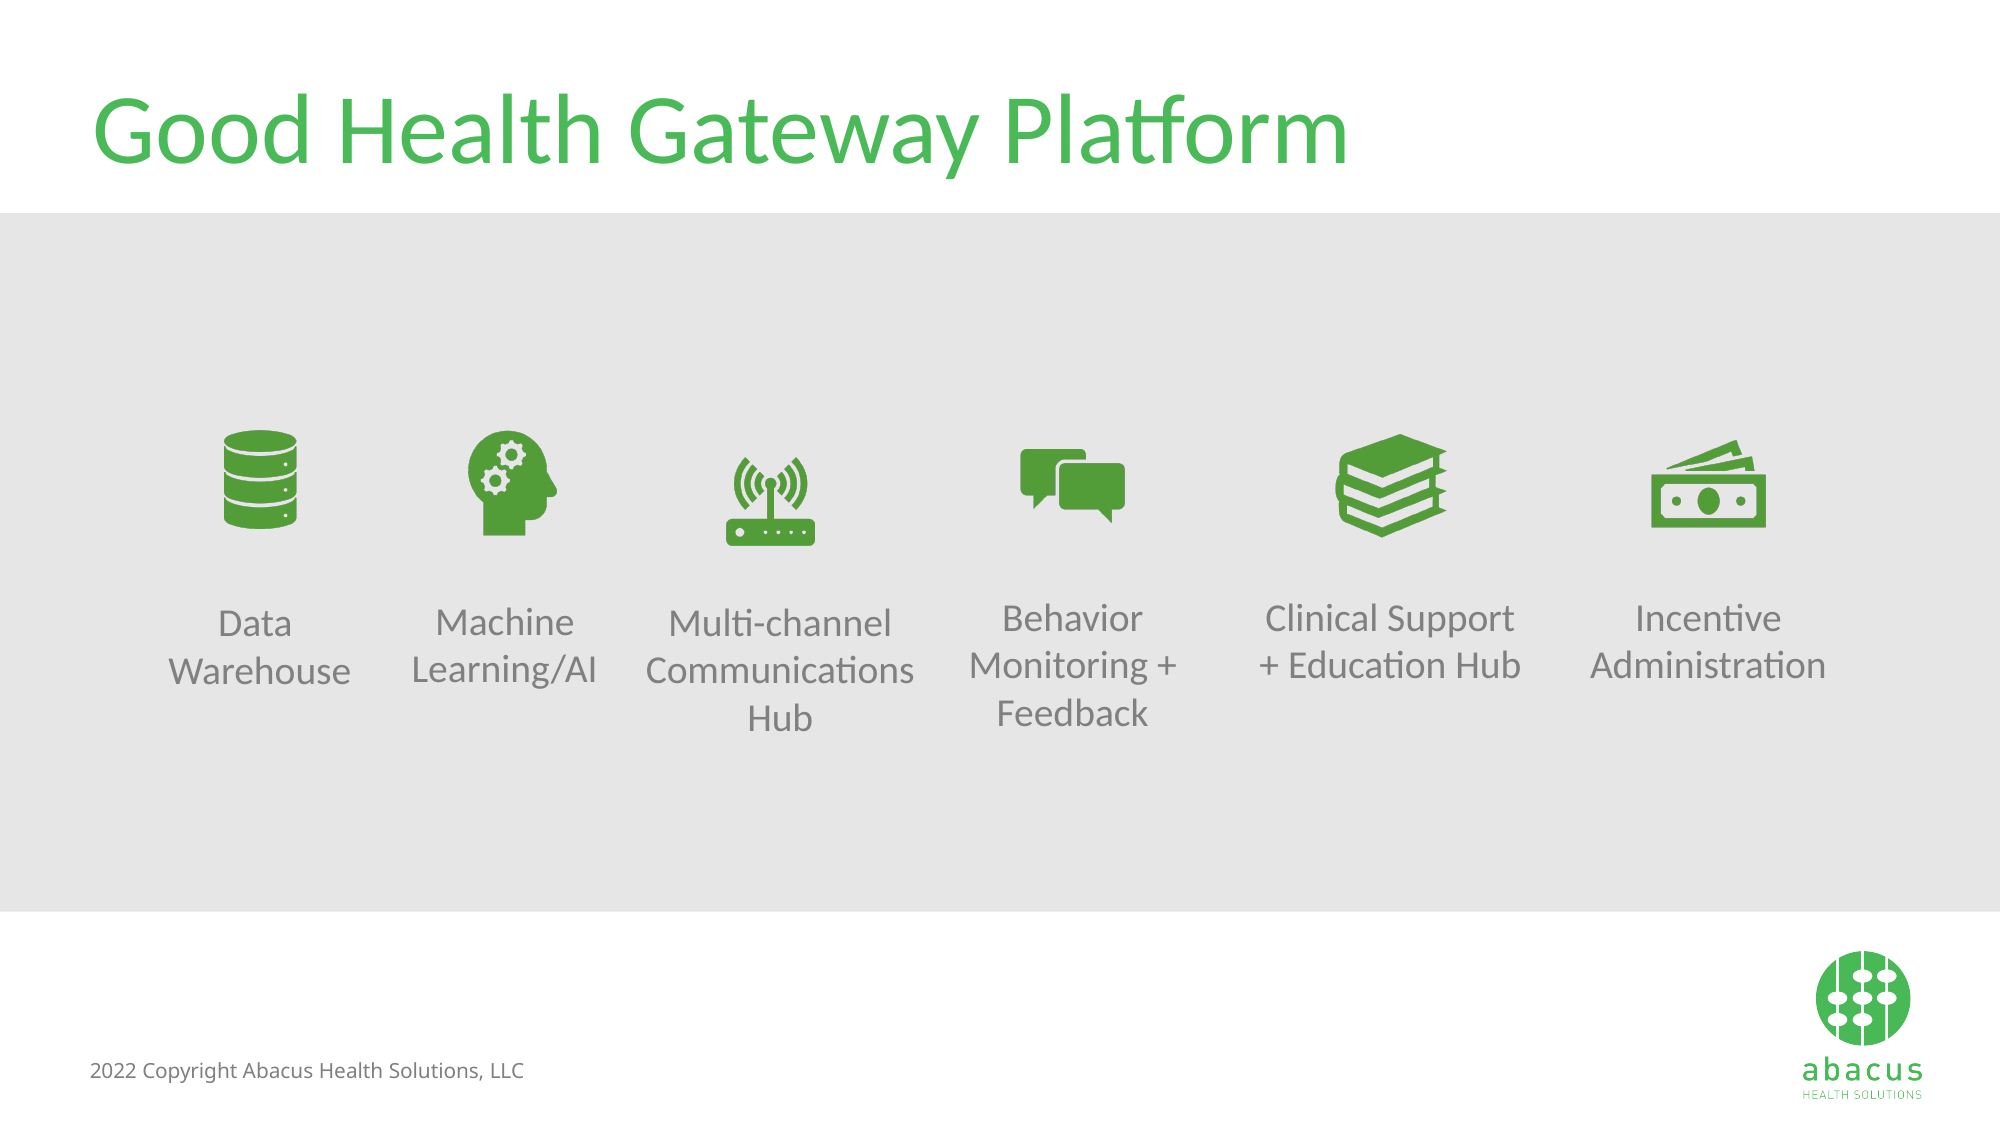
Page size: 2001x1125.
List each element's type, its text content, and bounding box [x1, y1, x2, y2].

text_box [0, 212, 2000, 913]
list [124, 213, 1985, 928]
picture [1803, 951, 1922, 1099]
title Good Health Gateway Platform [78, 59, 1803, 203]
